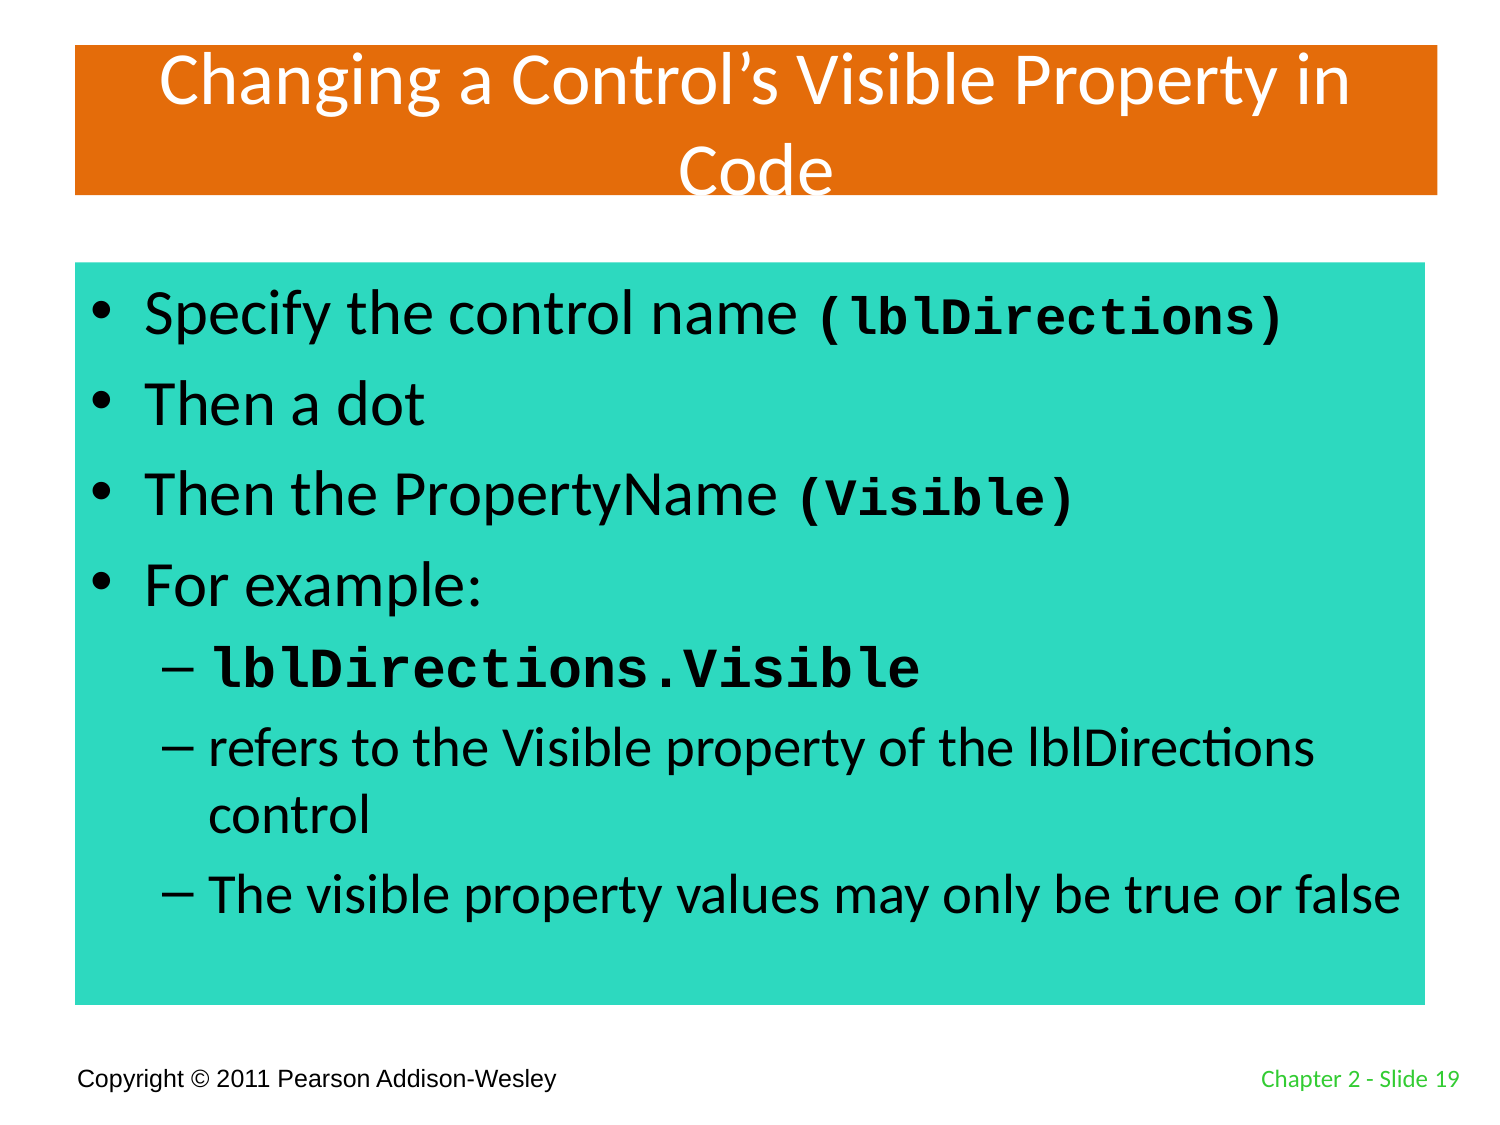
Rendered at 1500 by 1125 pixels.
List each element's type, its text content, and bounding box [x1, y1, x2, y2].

slide_number Chapter 2 - Slide 19 [1162, 1024, 1476, 1101]
list Specify the control name (lblDirections) Then a dot Then the PropertyName (Visible) For example: lblDirections.Visible refers to the Visible property of the lblDirections control The visible property values may only be true or false [75, 262, 1425, 1005]
title Changing a Control’s Visible Property in Code [75, 45, 1438, 196]
